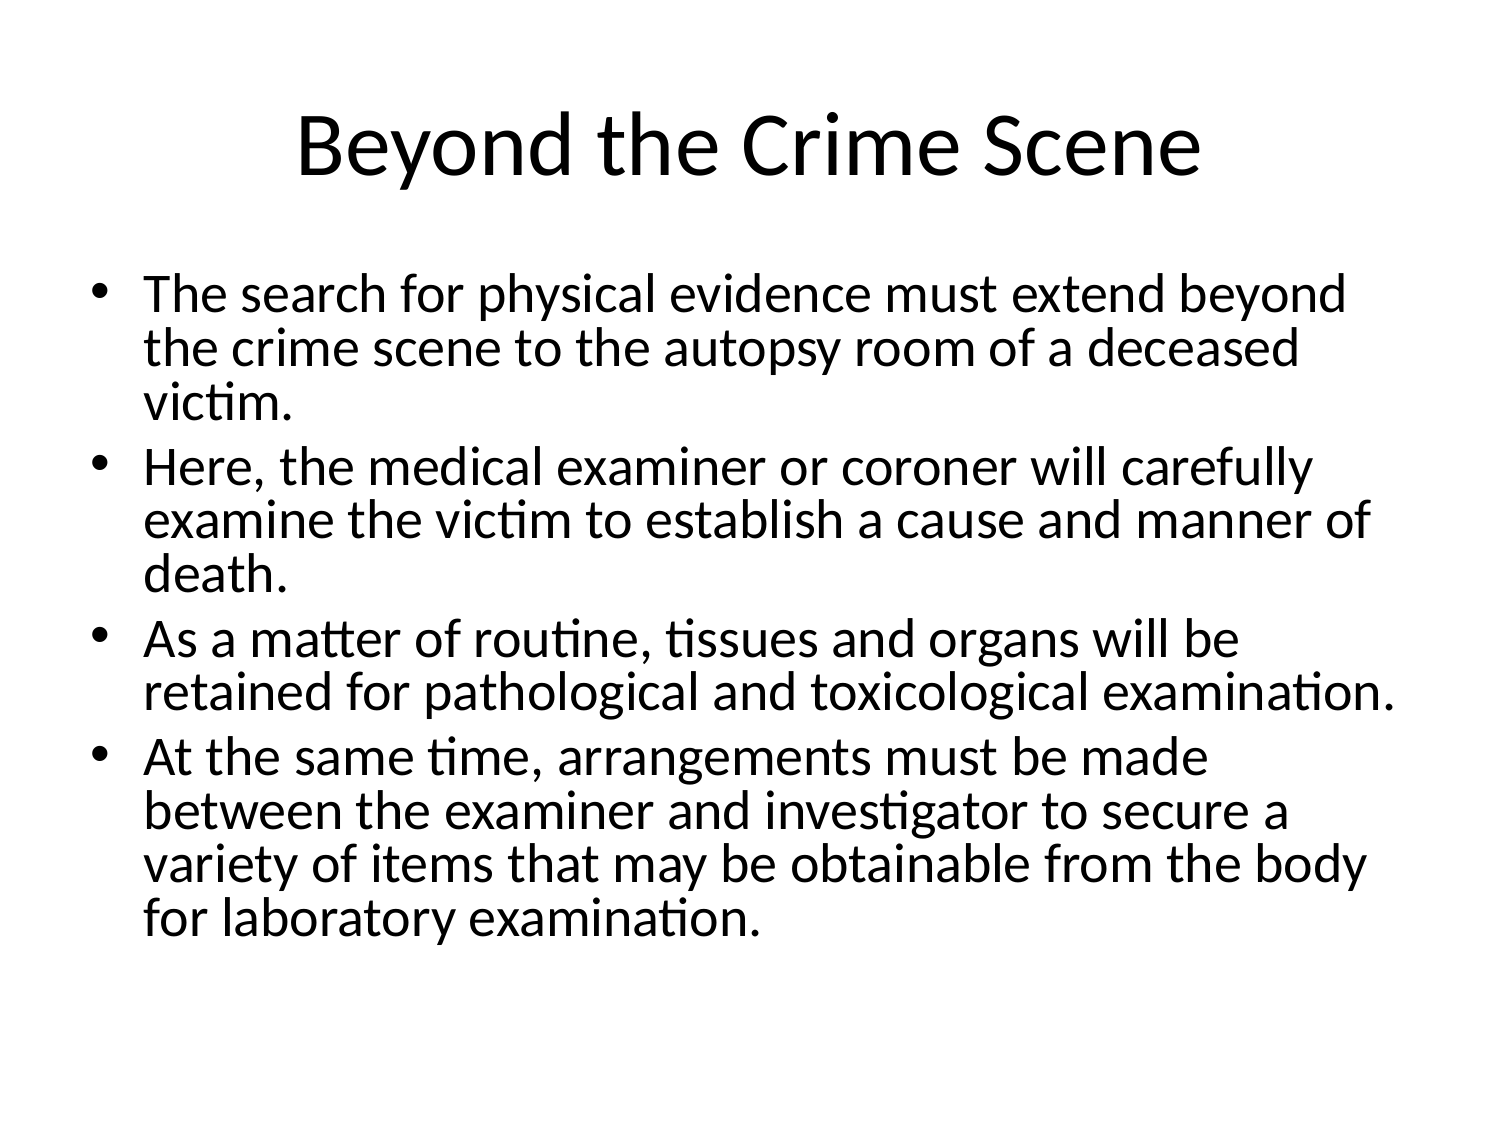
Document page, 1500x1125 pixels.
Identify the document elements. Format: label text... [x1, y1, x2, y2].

list The search for physical evidence must extend beyond the crime scene to the autopsy room of a deceased victim. Here, the medical examiner or coroner will carefully examine the victim to establish a cause and manner of death. As a matter of routine, tissues and organs will be retained for pathological and toxicological examination. At the same time, arrangements must be made between the examiner and investigator to secure a variety of items that may be obtainable from the body for laboratory examination. [75, 262, 1425, 1005]
title Beyond the Crime Scene [75, 45, 1425, 233]
